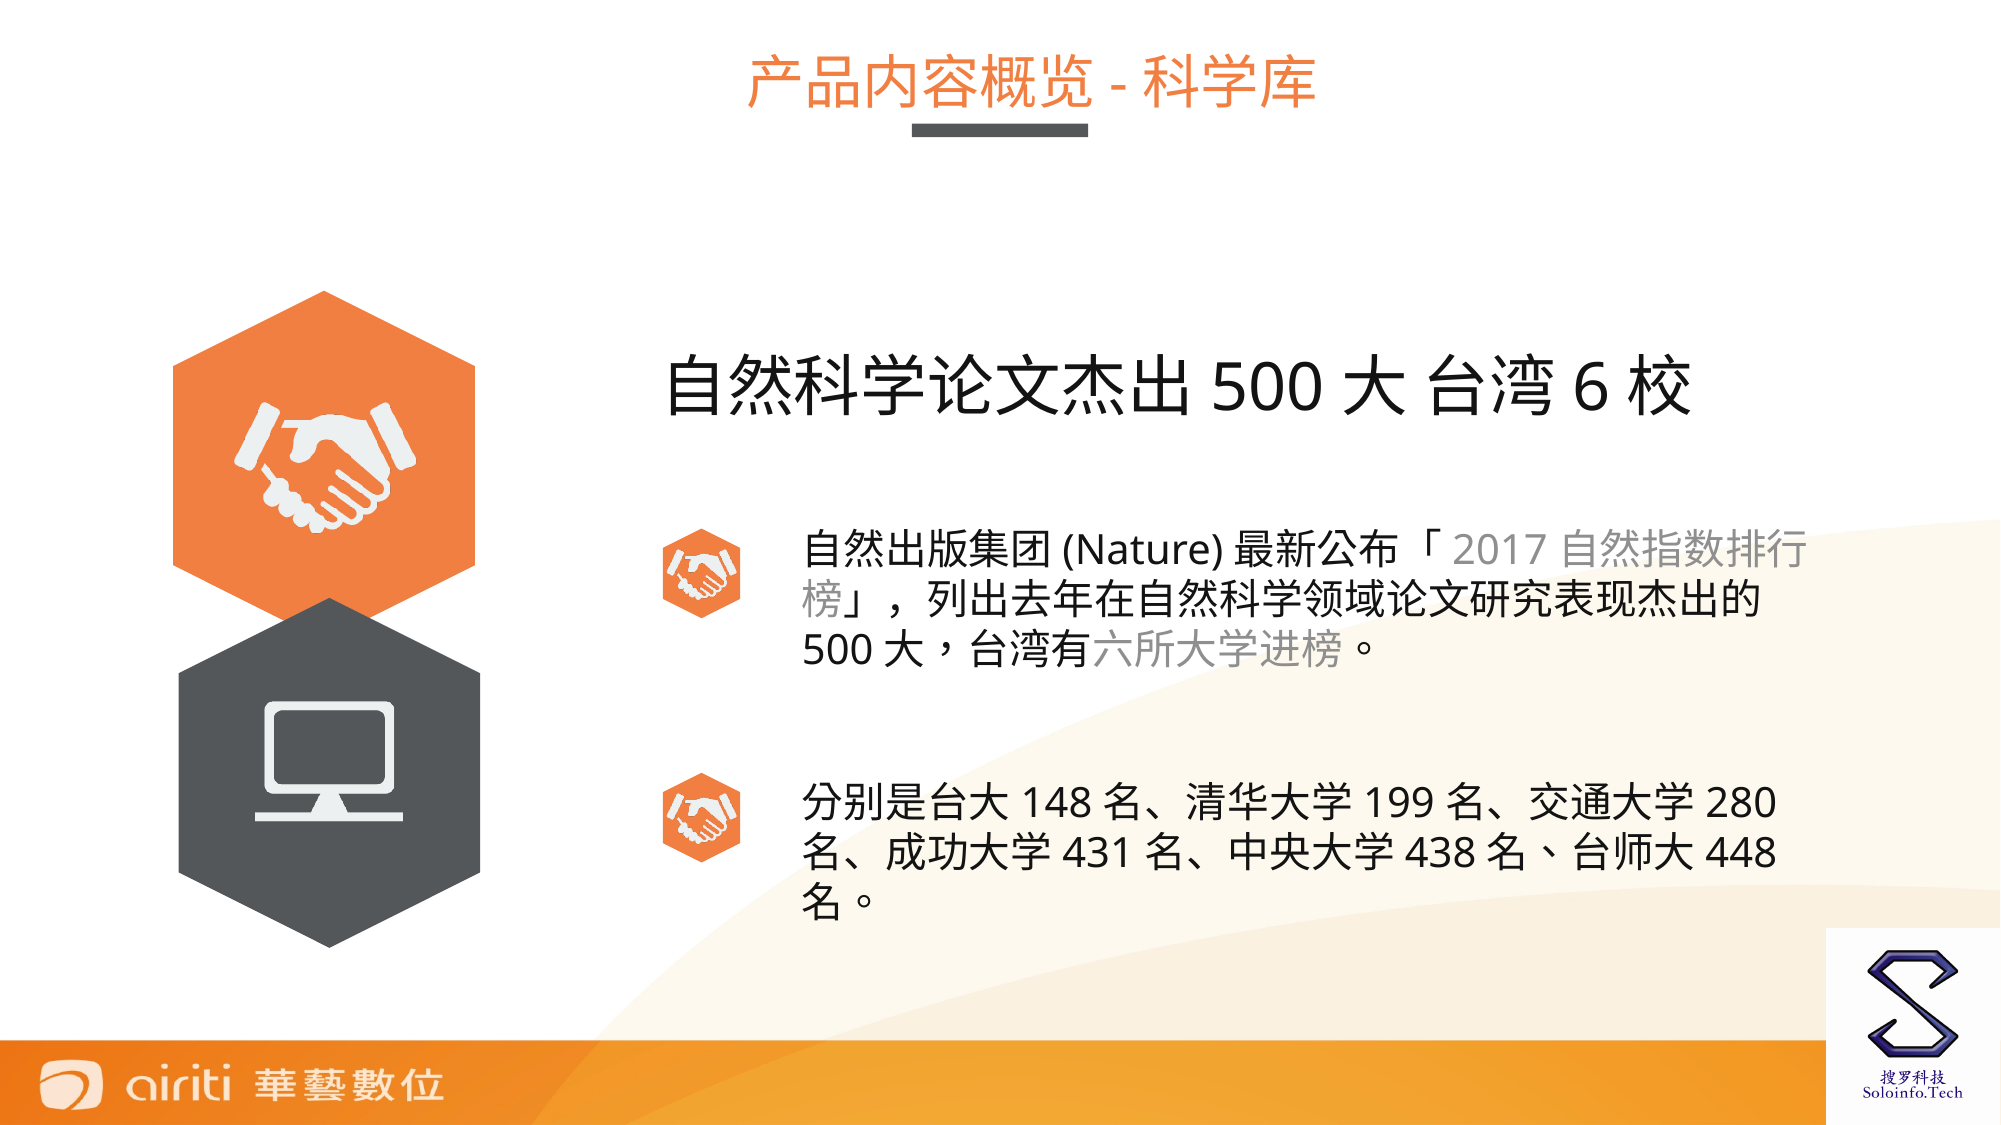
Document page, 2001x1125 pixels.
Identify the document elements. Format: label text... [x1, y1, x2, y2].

text_box 自然科学论文杰出500大 台湾6校 [645, 336, 1827, 432]
text_box 产品内容概览-科学库 [731, 37, 1333, 123]
picture [0, 0, 2001, 1125]
text_box [177, 596, 482, 949]
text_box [662, 772, 741, 863]
text_box [911, 123, 1089, 138]
text_box 分别是台大148名、清华大学199名、交通大学280名、成功大学431名、中央大学438名、台师大448名。 [787, 768, 1851, 933]
text_box 自然出版集团(Nature)最新公布「2017自然指数排行榜」，列出去年在自然科学领域论文研究表现杰出的500大，台湾有六所大学进榜。 [787, 515, 1851, 681]
text_box [172, 289, 476, 620]
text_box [662, 528, 741, 619]
